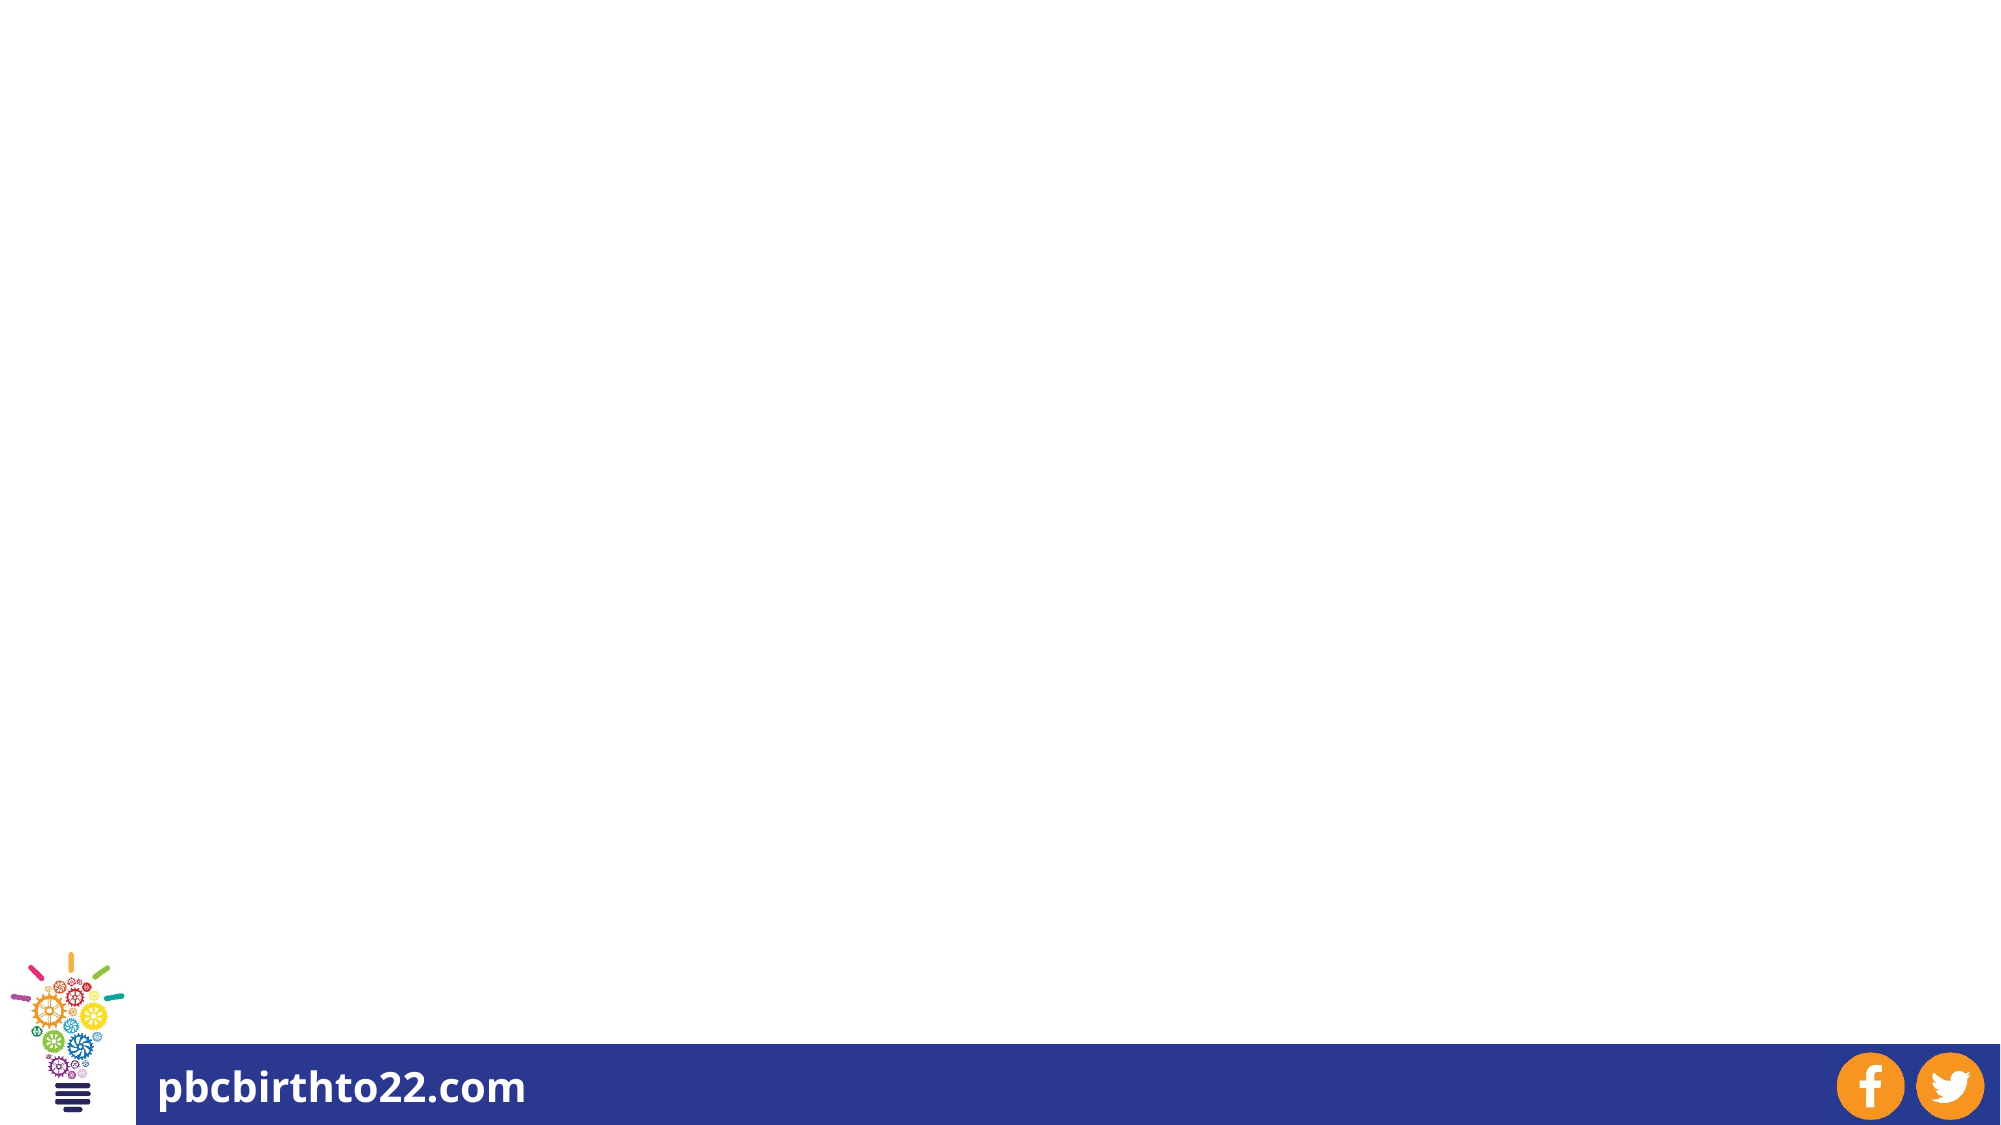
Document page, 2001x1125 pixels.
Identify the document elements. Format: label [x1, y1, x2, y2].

picture [1835, 1045, 2000, 1125]
picture [10, 952, 127, 1114]
